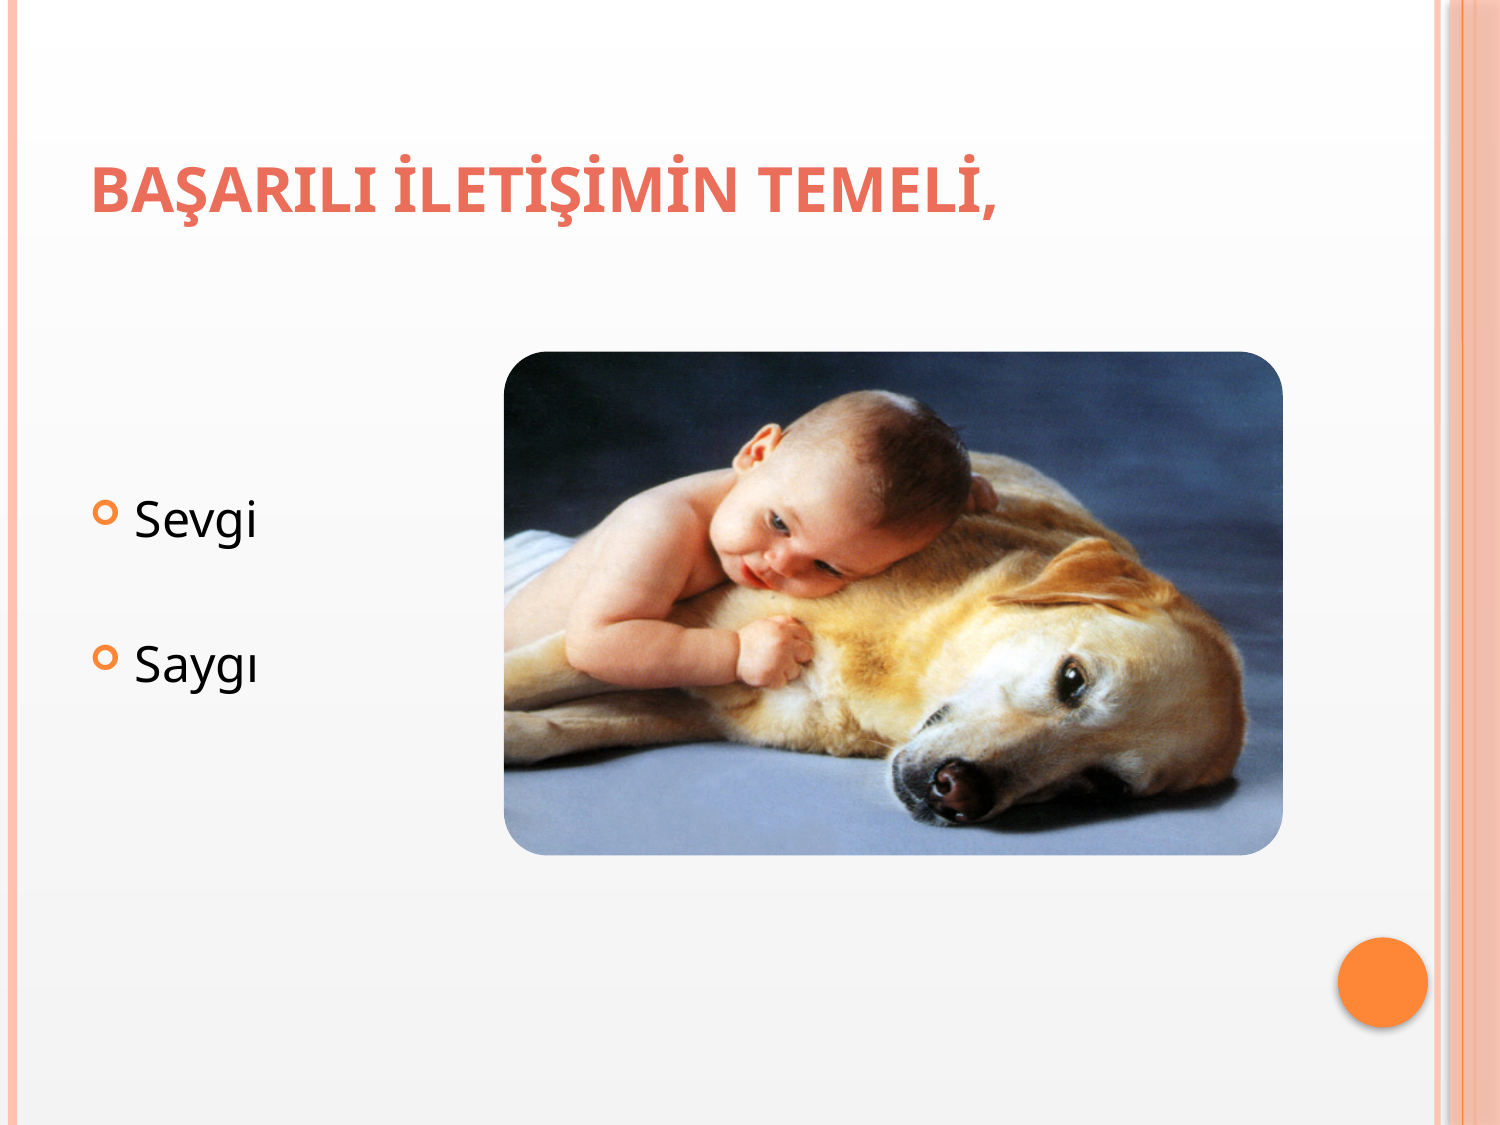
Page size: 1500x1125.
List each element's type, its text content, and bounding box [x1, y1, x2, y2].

title BAŞARILI İLETİŞİMİN TEMELİ, [75, 45, 1300, 233]
list Sevgi Saygı [75, 262, 1300, 1062]
picture [503, 351, 1284, 856]
